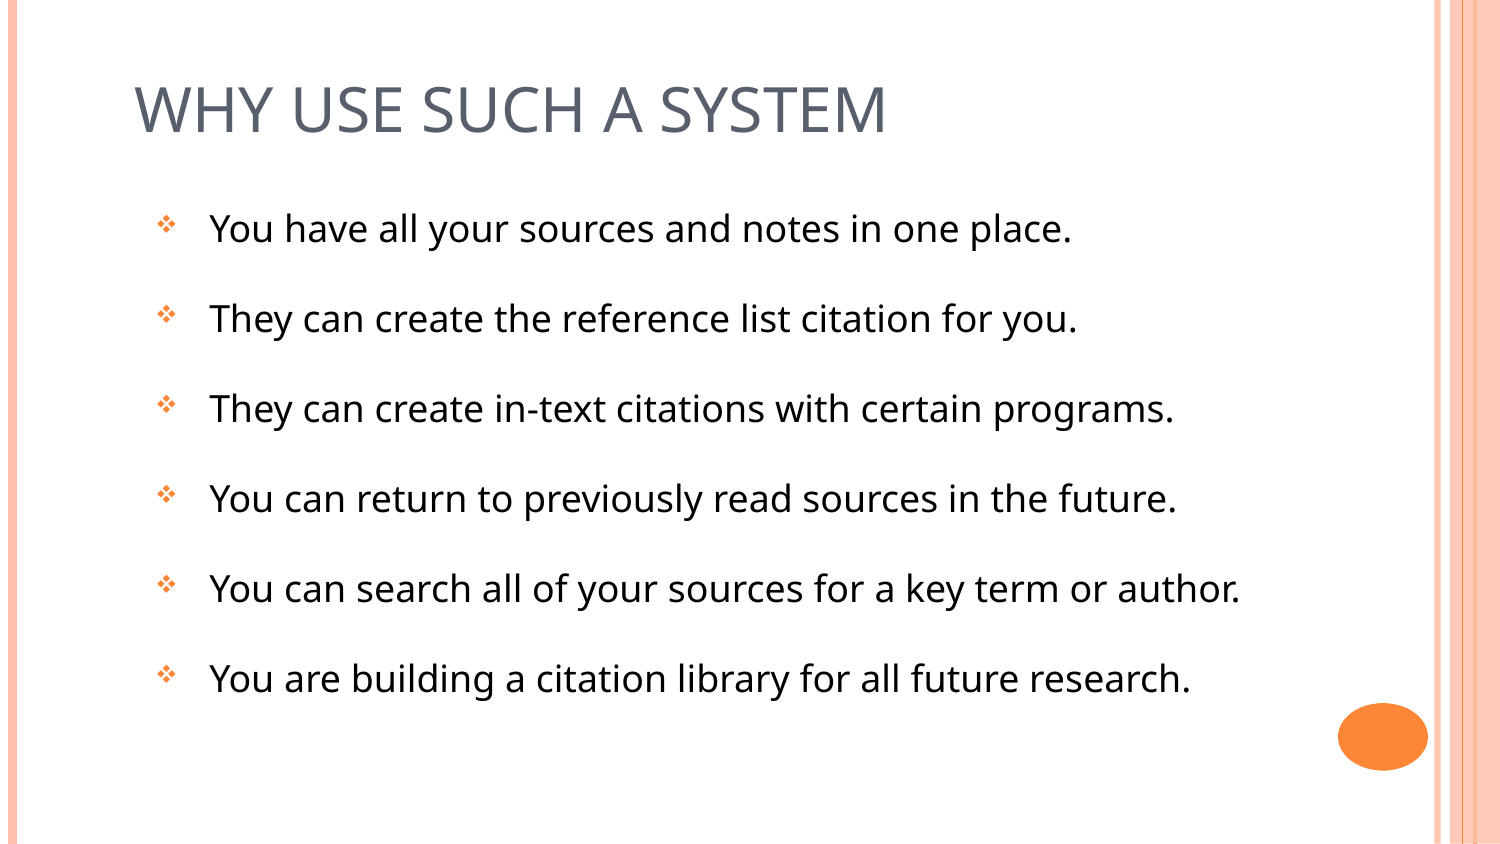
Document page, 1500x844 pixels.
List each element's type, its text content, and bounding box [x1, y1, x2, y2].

title Why Use Such a system [119, 35, 1246, 153]
list You have all your sources and notes in one place. They can create the reference list citation for you. They can create in-text citations with certain programs. You can return to previously read sources in the future. You can search all of your sources for a key term or author. You are building a citation library for all future research. [119, 152, 1352, 778]
